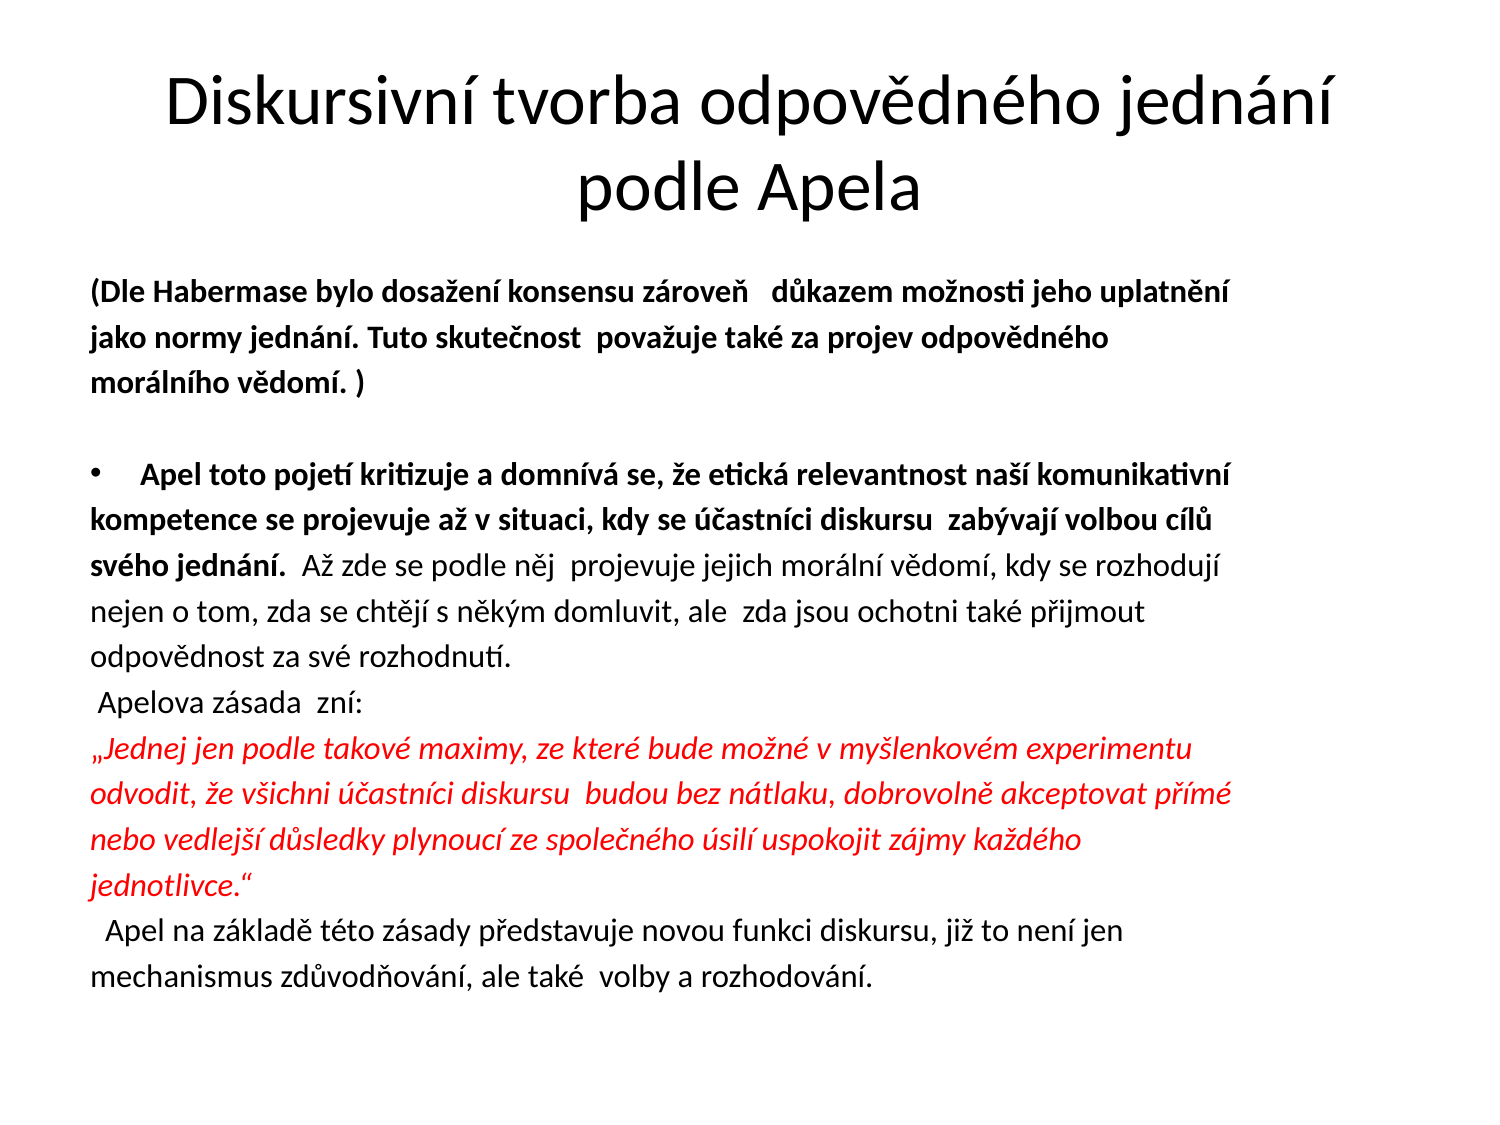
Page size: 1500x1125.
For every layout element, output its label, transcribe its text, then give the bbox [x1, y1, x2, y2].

title Diskursivní tvorba odpovědného jednání podle Apela [75, 45, 1425, 233]
list (Dle Habermase bylo dosažení konsensu zároveň důkazem možnosti jeho uplatnění jako normy jednání. Tuto skutečnost považuje také za projev odpovědného morálního vědomí. ) Apel toto pojetí kritizuje a domnívá se, že etická relevantnost naší komunikativní kompetence se projevuje až v situaci, kdy se účastníci diskursu zabývají volbou cílů svého jednání. Až zde se podle něj projevuje jejich morální vědomí, kdy se rozhodují nejen o tom, zda se chtějí s někým domluvit, ale zda jsou ochotni také přijmout odpovědnost za své rozhodnutí. Apelova zásada zní: „Jednej jen podle takové maximy, ze které bude možné v myšlenkovém experimentu odvodit, že všichni účastníci diskursu budou bez nátlaku, dobrovolně akceptovat přímé nebo vedlejší důsledky plynoucí ze společného úsilí uspokojit zájmy každého jednotlivce.“ Apel na základě této zásady představuje novou funkci diskursu, již to není jen mechanismus zdůvodňování, ale také volby a rozhodování. [75, 262, 1425, 1005]
